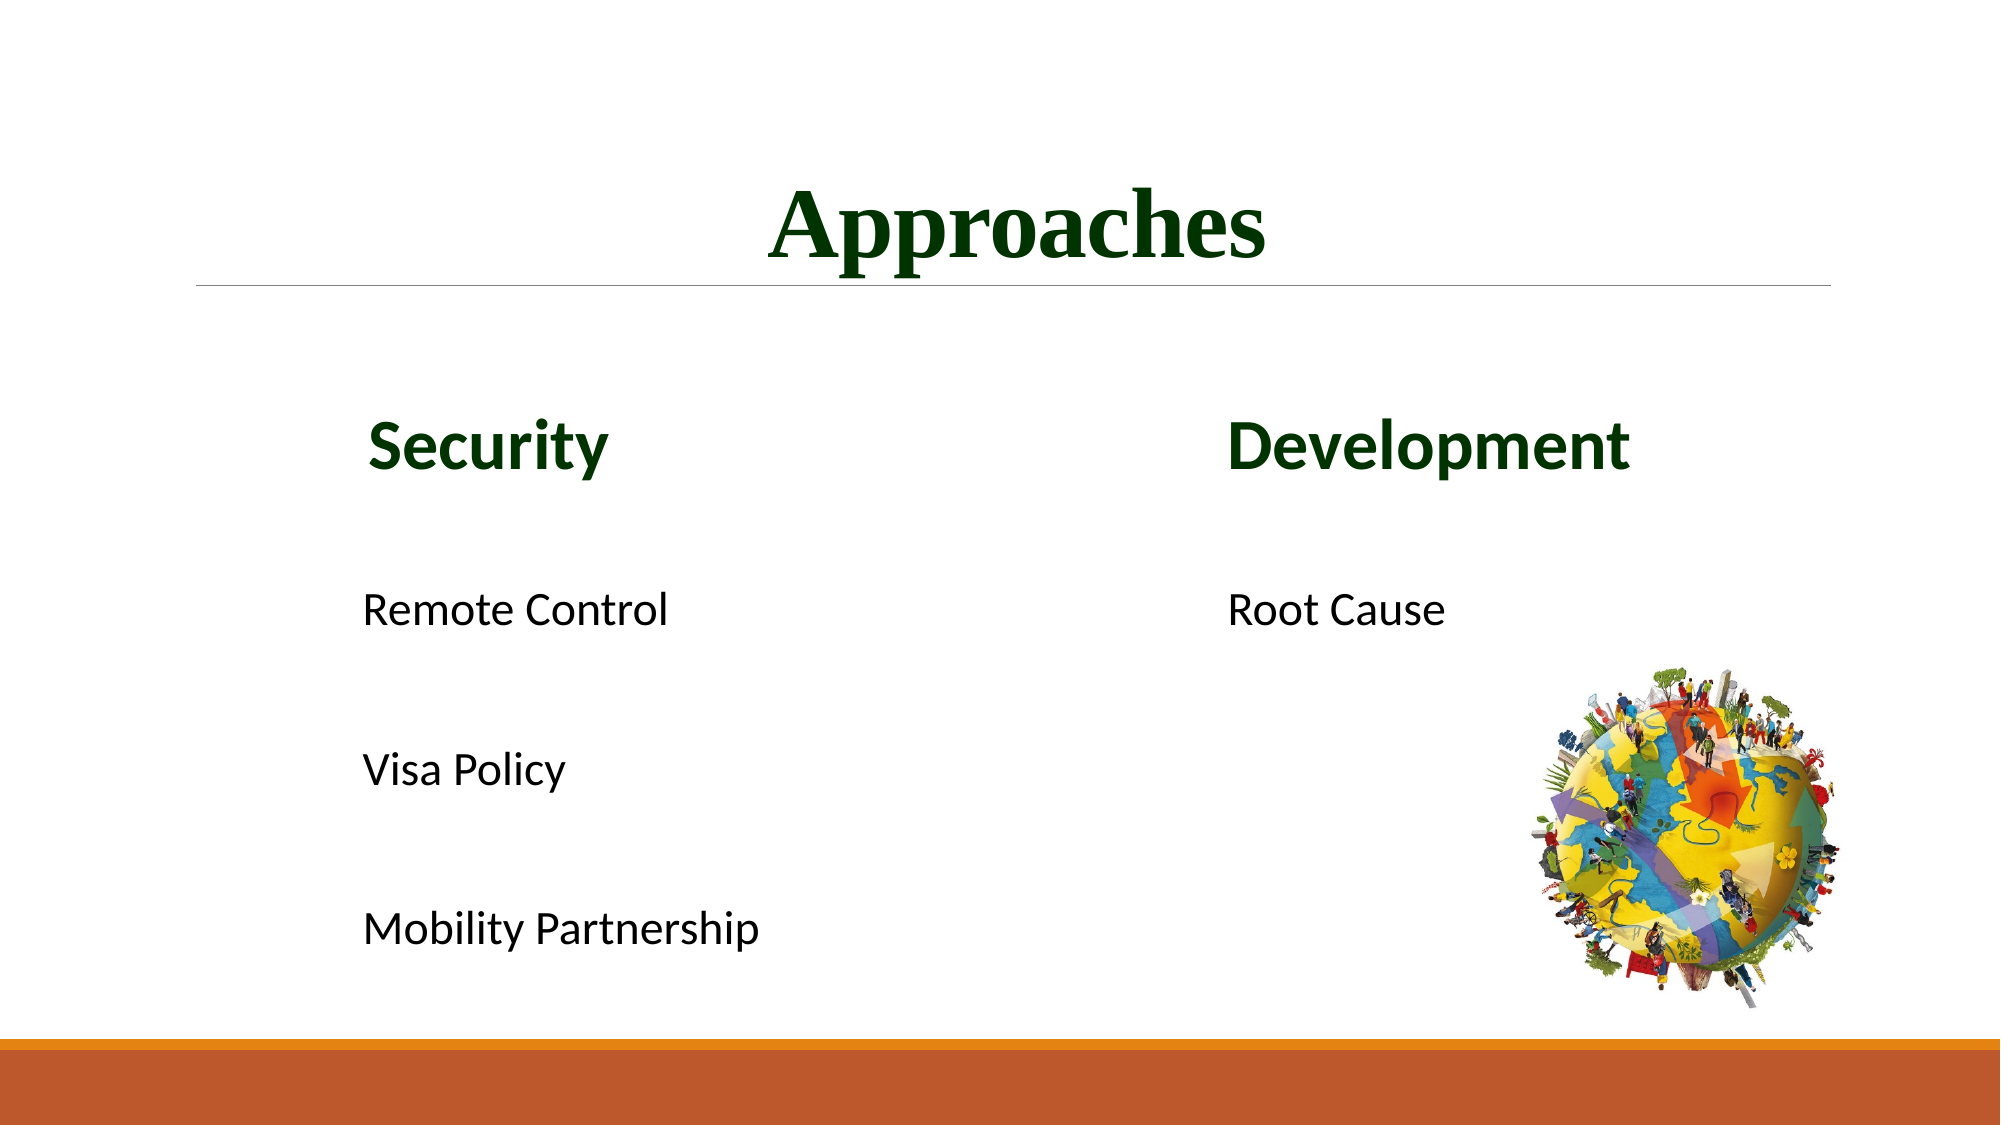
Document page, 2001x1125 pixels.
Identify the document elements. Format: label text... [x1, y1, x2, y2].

title Approaches [180, 47, 1830, 285]
picture [1421, 653, 1954, 1014]
list Security Development Remote Control Root Cause Visa Policy Mobility Partnership [180, 302, 1830, 963]
